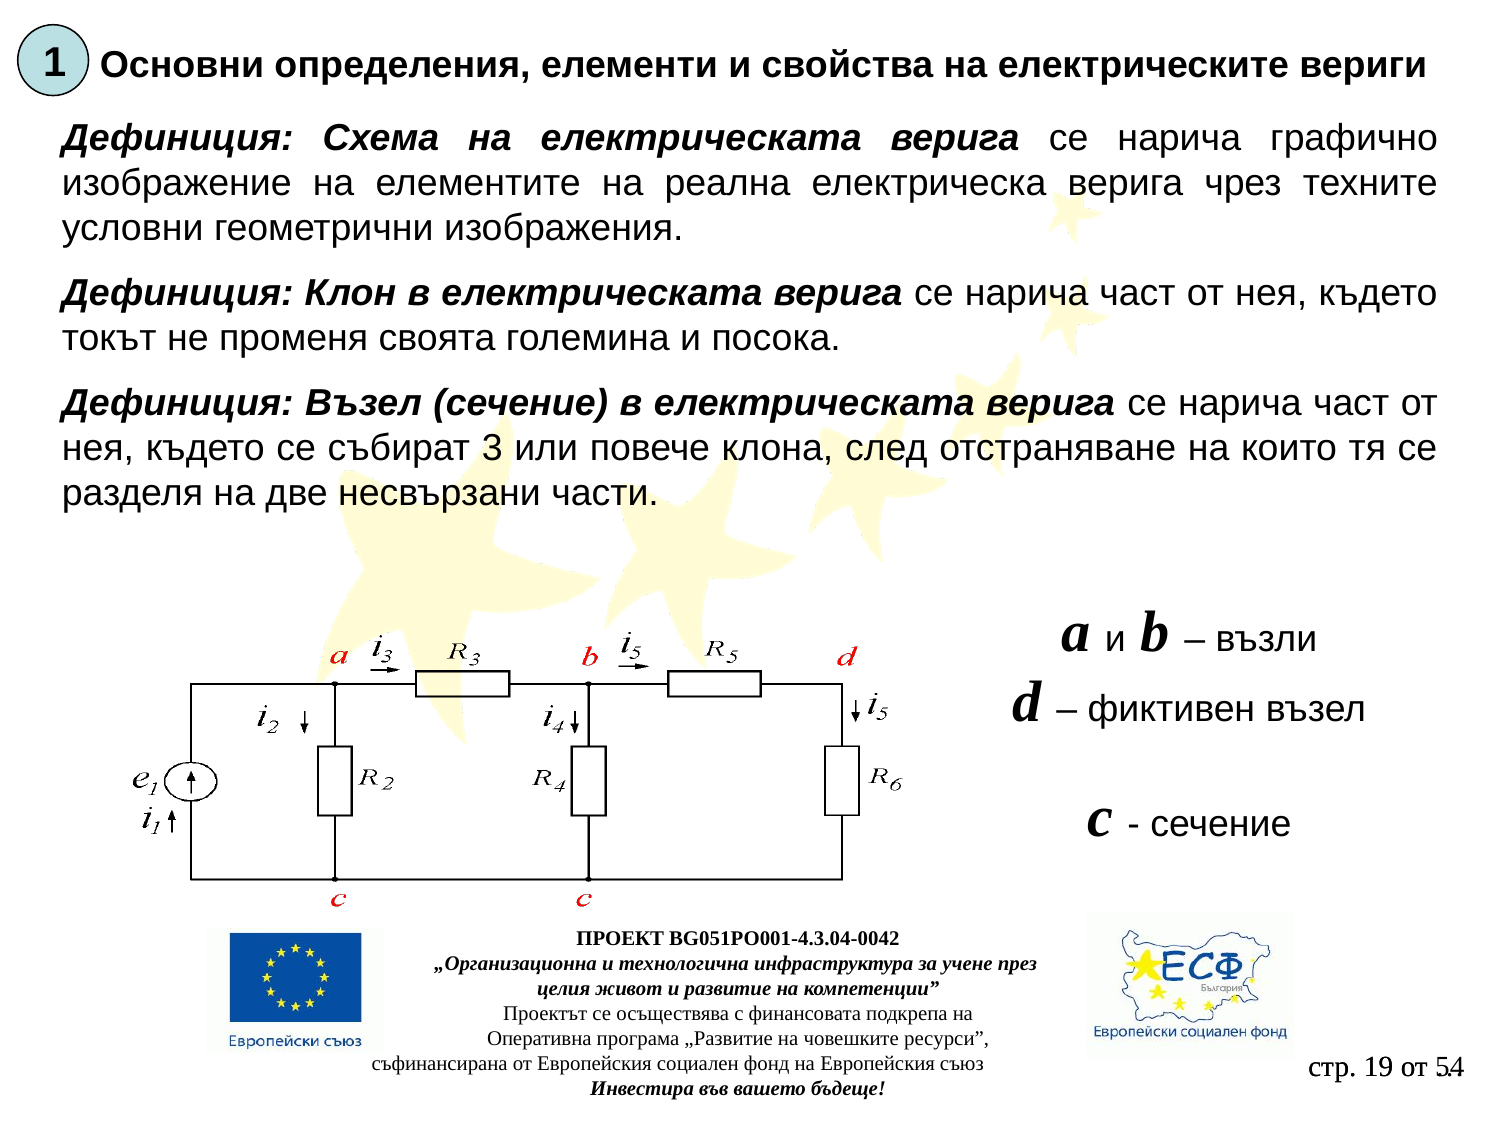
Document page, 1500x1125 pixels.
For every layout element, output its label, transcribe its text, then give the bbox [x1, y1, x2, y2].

footer ПРОЕКТ BG051PO001-4.3.04-0042 „Организационна и технологична инфраструктура за учене през целия живот и развитие на компетенции” Проектът се осъществява с финансовата подкрепа на Оперативна програма „Развитие на човешките ресурси”, съфинансирана от Европейския социален фонд на Европейския съюз Инвестира във вашето бъдеще! [159, 916, 1317, 1102]
text_box a и b – възли d – фиктивен възел c - сечение [984, 585, 1395, 859]
picture [105, 525, 1199, 915]
text_box Дефиниция: Схема на електрическата верига се нарича графично изображение на елементите на реална електрическа верига чрез техните условни геометрични изображения. Дефиниция: Клон в електрическата верига се нарича част от нея, където токът не променя своята големина и посока. Дефиниция: Възел (сечение) в електрическата верига се нарича част от нея, където се събират 3 или повече клона, след отстраняване на които тя се разделя на две несвързани части. [46, 105, 1454, 525]
text_box 1 [17, 24, 89, 96]
text_box Основни определения, елементи и свойства на електрическите вериги [84, 32, 1489, 93]
